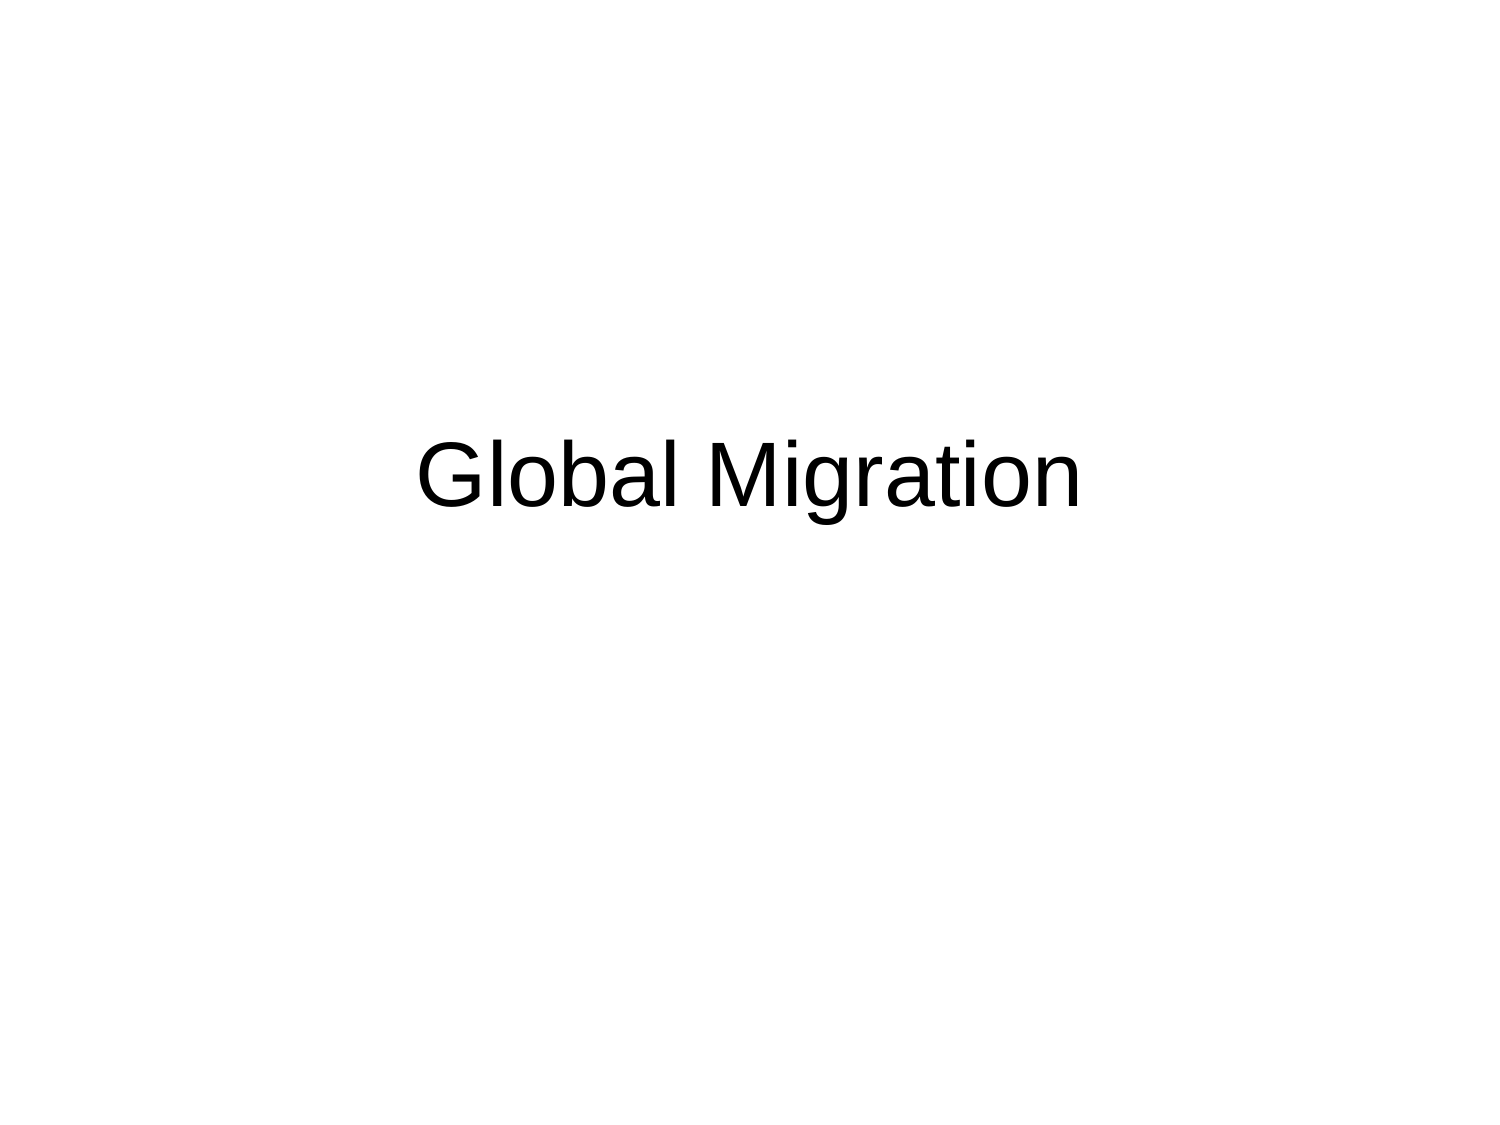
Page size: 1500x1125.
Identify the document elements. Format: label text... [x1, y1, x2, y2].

title Global Migration [112, 349, 1388, 591]
